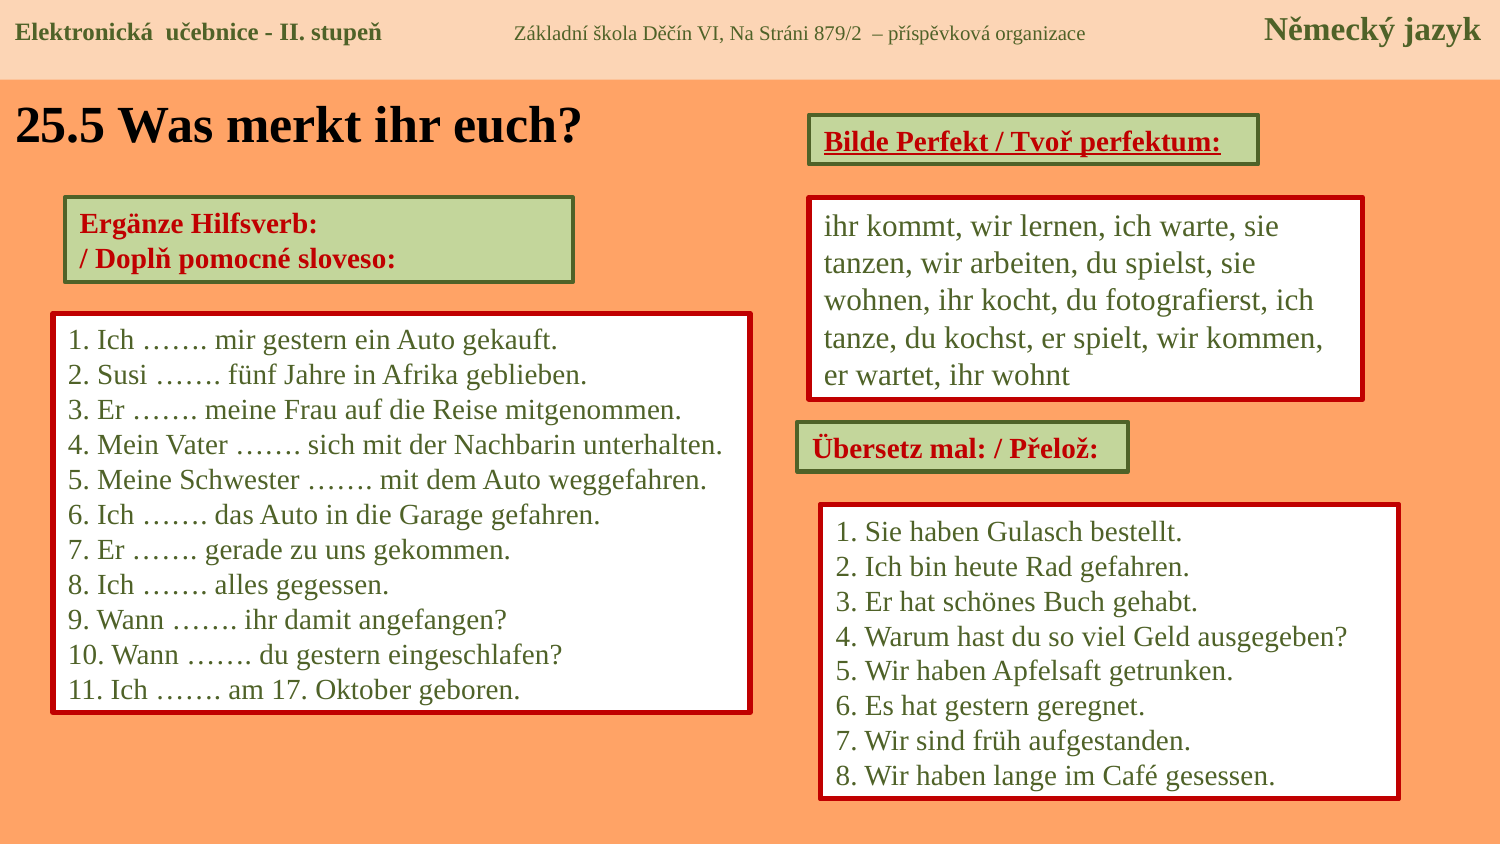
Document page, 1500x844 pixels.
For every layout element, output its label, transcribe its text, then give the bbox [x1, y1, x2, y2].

text_box Elektronická učebnice - II. stupeň Základní škola Děčín VI, Na Stráni 879/2 – příspěvková organizace Německý jazyk [0, 0, 1500, 80]
text_box Übersetz mal: / Přelož: [797, 421, 1128, 472]
text_box Bilde Perfekt / Tvoř perfektum: [809, 114, 1258, 165]
text_box ihr kommt, wir lernen, ich warte, sie tanzen, wir arbeiten, du spielst, sie wohnen, ihr kocht, du fotografierst, ich tanze, du kochst, er spielt, wir kommen, er wartet, ihr wohnt [809, 197, 1363, 400]
title 25.5 Was merkt ihr euch? [0, 80, 606, 200]
text_box 1. Sie haben Gulasch bestellt. 2. Ich bin heute Rad gefahren. 3. Er hat schönes Buch gehabt. 4. Warum hast du so viel Geld ausgegeben? 5. Wir haben Apfelsaft getrunken. 6. Es hat gestern geregnet. 7. Wir sind früh aufgestanden. 8. Wir haben lange im Café gesessen. [820, 504, 1399, 799]
text_box 1. Ich ……. mir gestern ein Auto gekauft. 2. Susi ……. fünf Jahre in Afrika geblieben. 3. Er ……. meine Frau auf die Reise mitgenommen. 4. Mein Vater ……. sich mit der Nachbarin unterhalten. 5. Meine Schwester ……. mit dem Auto weggefahren. 6. Ich ……. das Auto in die Garage gefahren. 7. Er ……. gerade zu uns gekommen. 8. Ich ……. alles gegessen. 9. Wann ……. ihr damit angefangen? 10. Wann ……. du gestern eingeschlafen? 11. Ich ……. am 17. Oktober geboren. [53, 313, 750, 713]
text_box Ergänze Hilfsverb: / Doplň pomocné sloveso: [64, 197, 573, 282]
